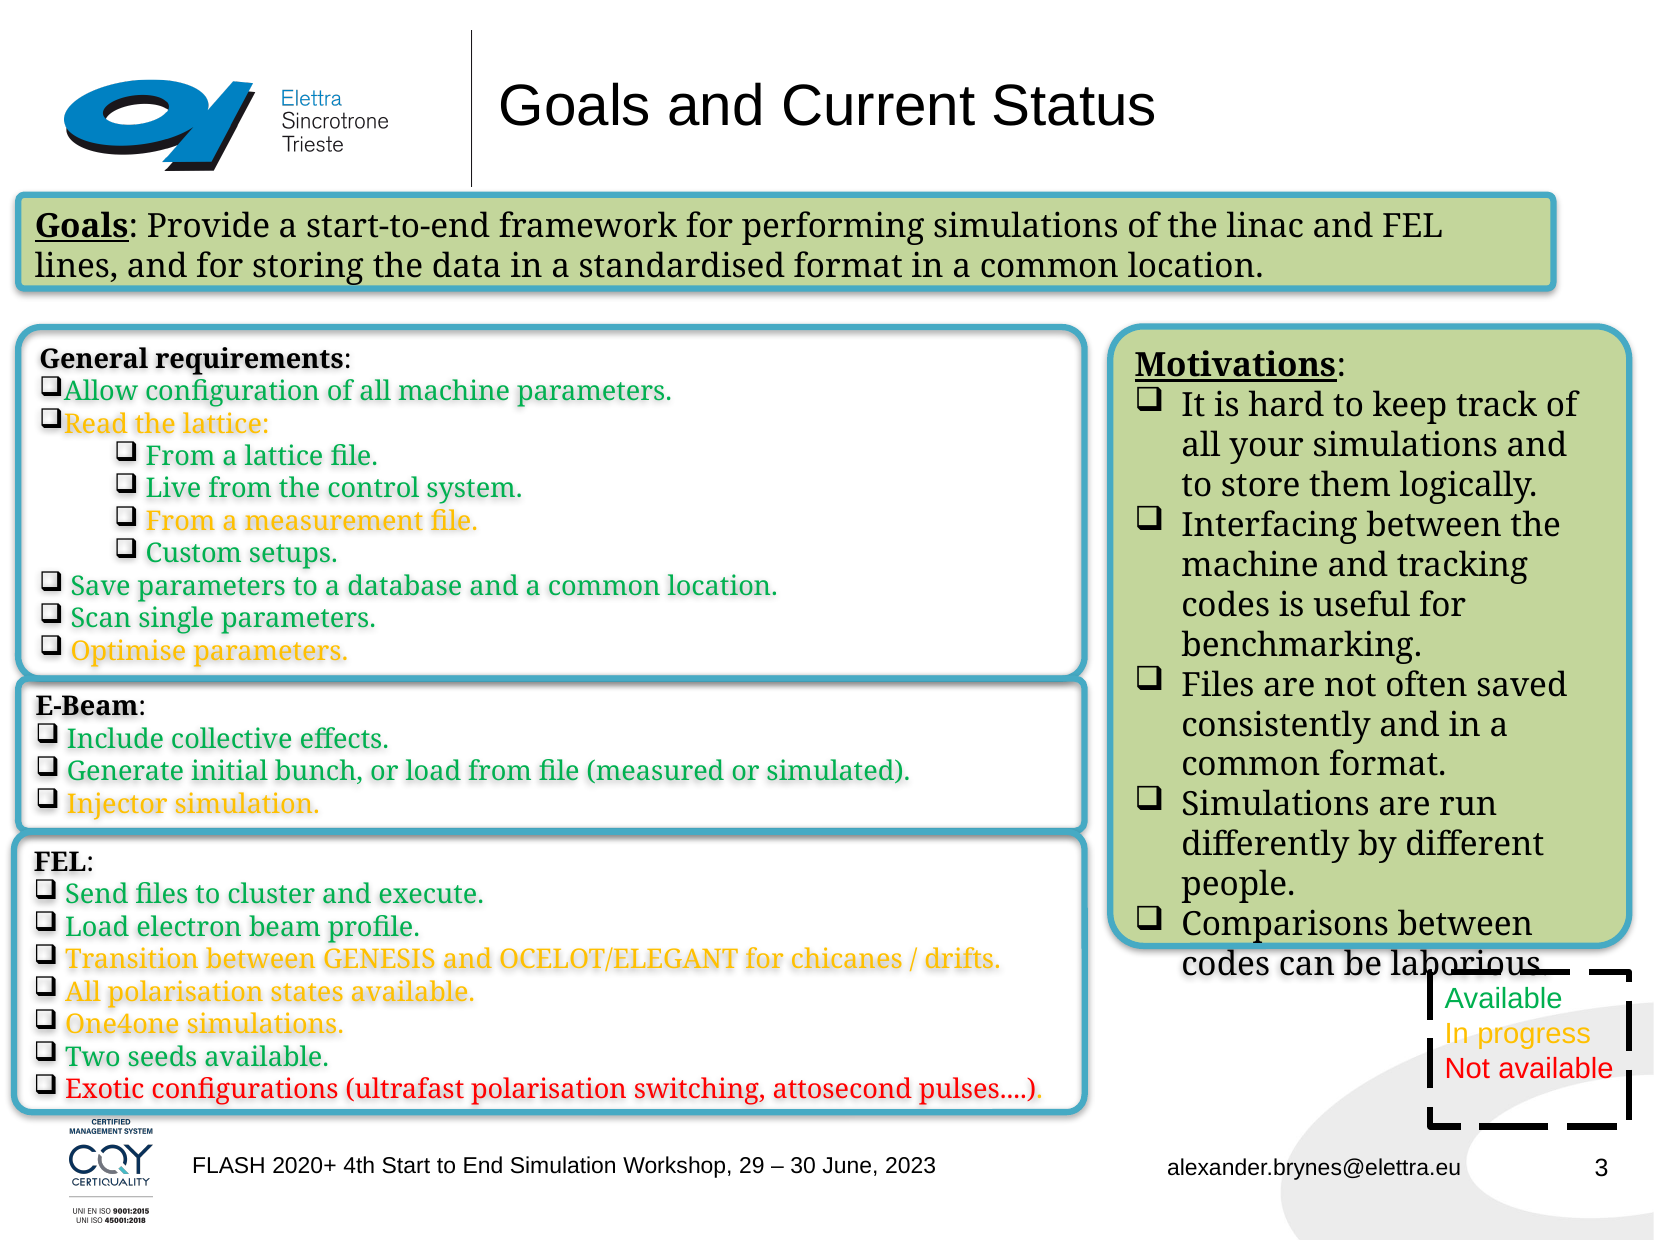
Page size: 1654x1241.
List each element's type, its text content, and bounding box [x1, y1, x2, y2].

picture [0, 0, 1654, 1240]
title Goals and Current Status [484, 29, 1654, 183]
text_box FEL: Send files to cluster and execute. Load electron beam profile. Transition between GENESIS and OCELOT/ELEGANT for chicanes / drifts. All polarisation states available. One4one simulations. Two seeds available. Exotic configurations (ultrafast polarisation switching, attosecond pulses....). [13, 831, 1086, 1113]
slide_number 3 [1594, 1154, 1630, 1193]
text_box Goals: Provide a start-to-end framework for performing simulations of the linac and FEL lines, and for storing the data in a standardised format in a common location. [17, 193, 1555, 290]
text_box Motivations: It is hard to keep track of all your simulations and to store them logically. Interfacing between the machine and tracking codes is useful for benchmarking. Files are not often saved consistently and in a common format. Simulations are run differently by different people. Comparisons between codes can be laborious. [1109, 325, 1631, 947]
text_box E-Beam: Include collective effects. Generate initial bunch, or load from file (measured or simulated). Injector simulation. [17, 677, 1086, 832]
text_box General requirements: Allow configuration of all machine parameters. Read the lattice: From a lattice file. Live from the control system. From a measurement file. Custom setups. Save parameters to a database and a common location. Scan single parameters. Optimise parameters. [17, 326, 1086, 676]
text_box Available In progress Not available [1429, 971, 1630, 1127]
